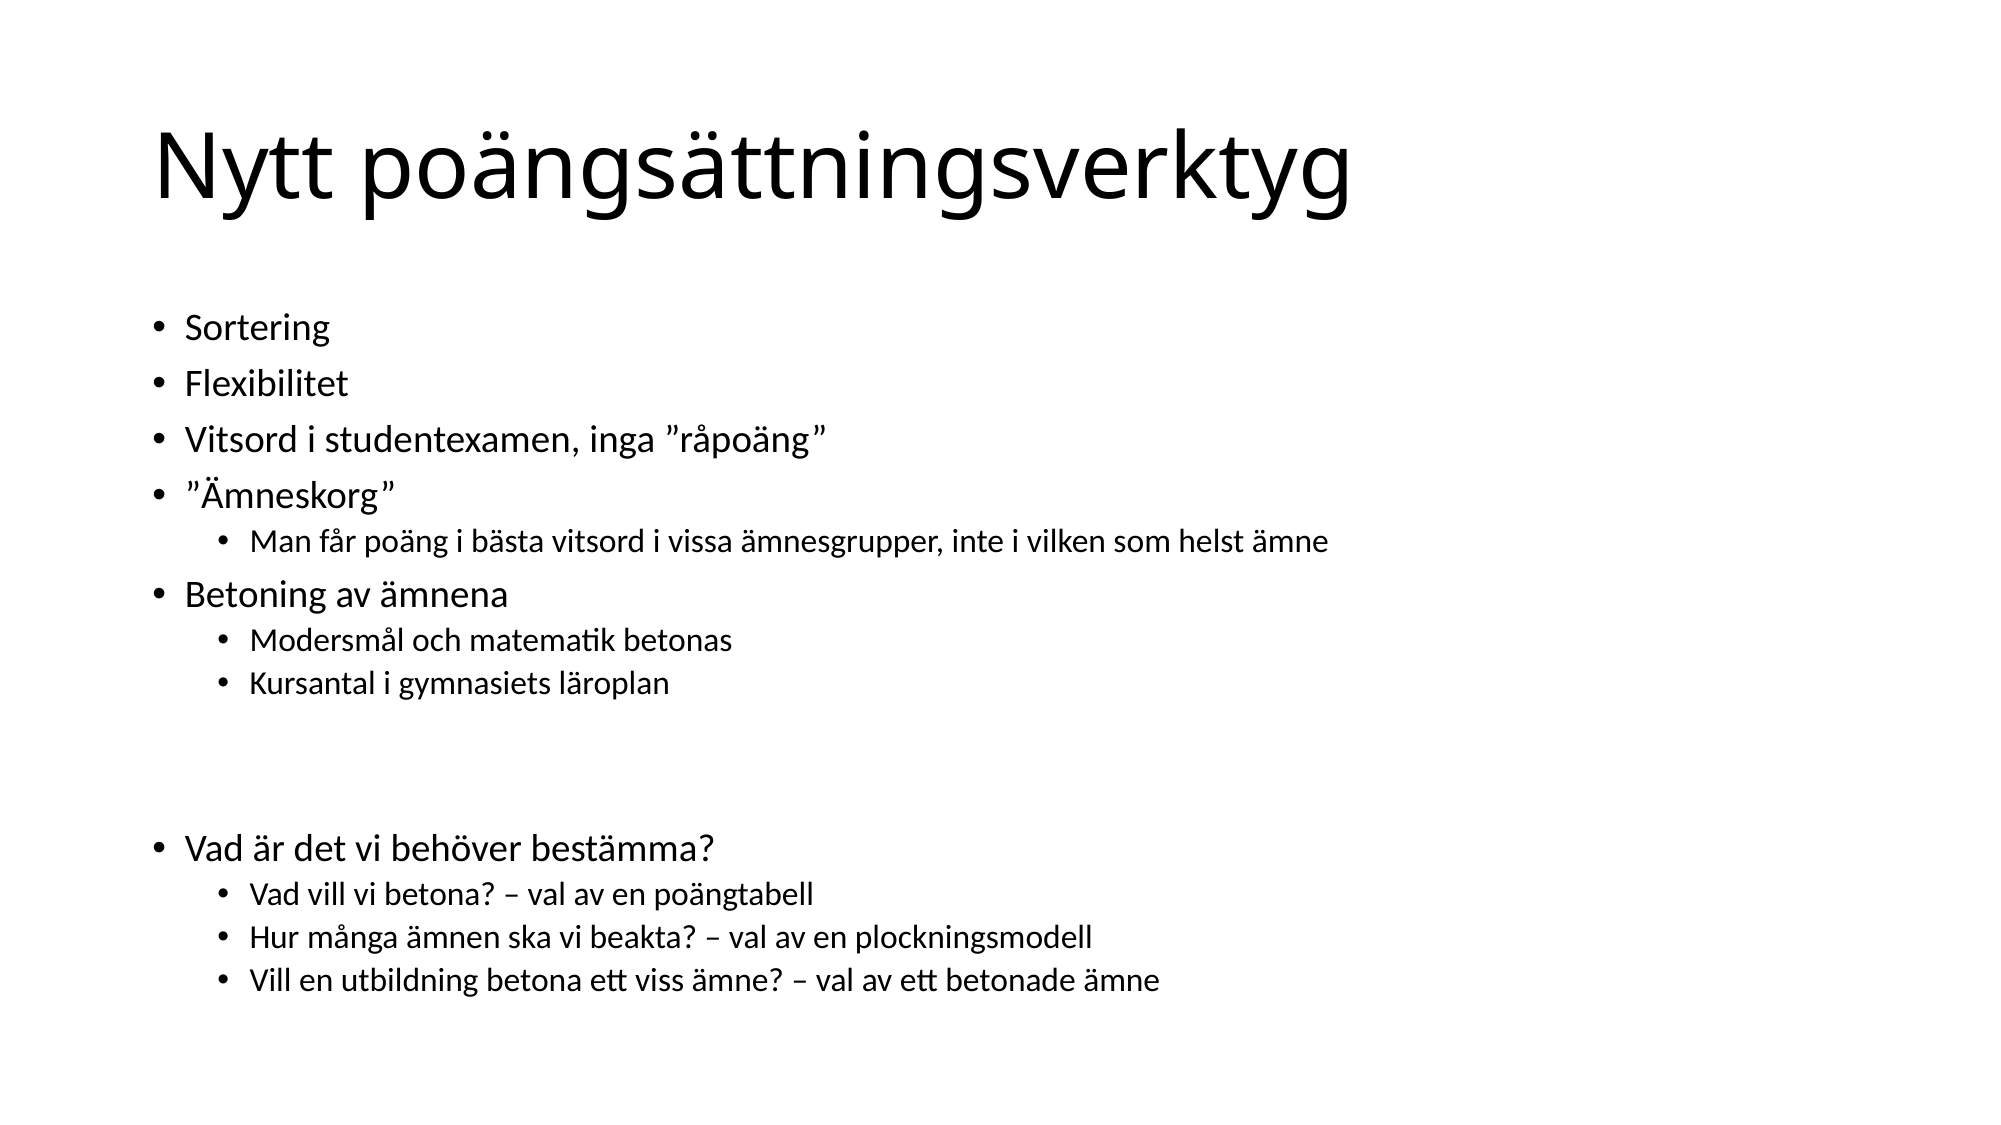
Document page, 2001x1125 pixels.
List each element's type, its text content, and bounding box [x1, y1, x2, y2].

title Nytt poängsättningsverktyg [137, 59, 1863, 278]
list Sortering Flexibilitet Vitsord i studentexamen, inga ”råpoäng” ”Ämneskorg” Man får poäng i bästa vitsord i vissa ämnesgrupper, inte i vilken som helst ämne Betoning av ämnena Modersmål och matematik betonas Kursantal i gymnasiets läroplan Vad är det vi behöver bestämma? Vad vill vi betona? – val av en poängtabell Hur många ämnen ska vi beakta? – val av en plockningsmodell Vill en utbildning betona ett viss ämne? – val av ett betonade ämne [137, 299, 1863, 1014]
